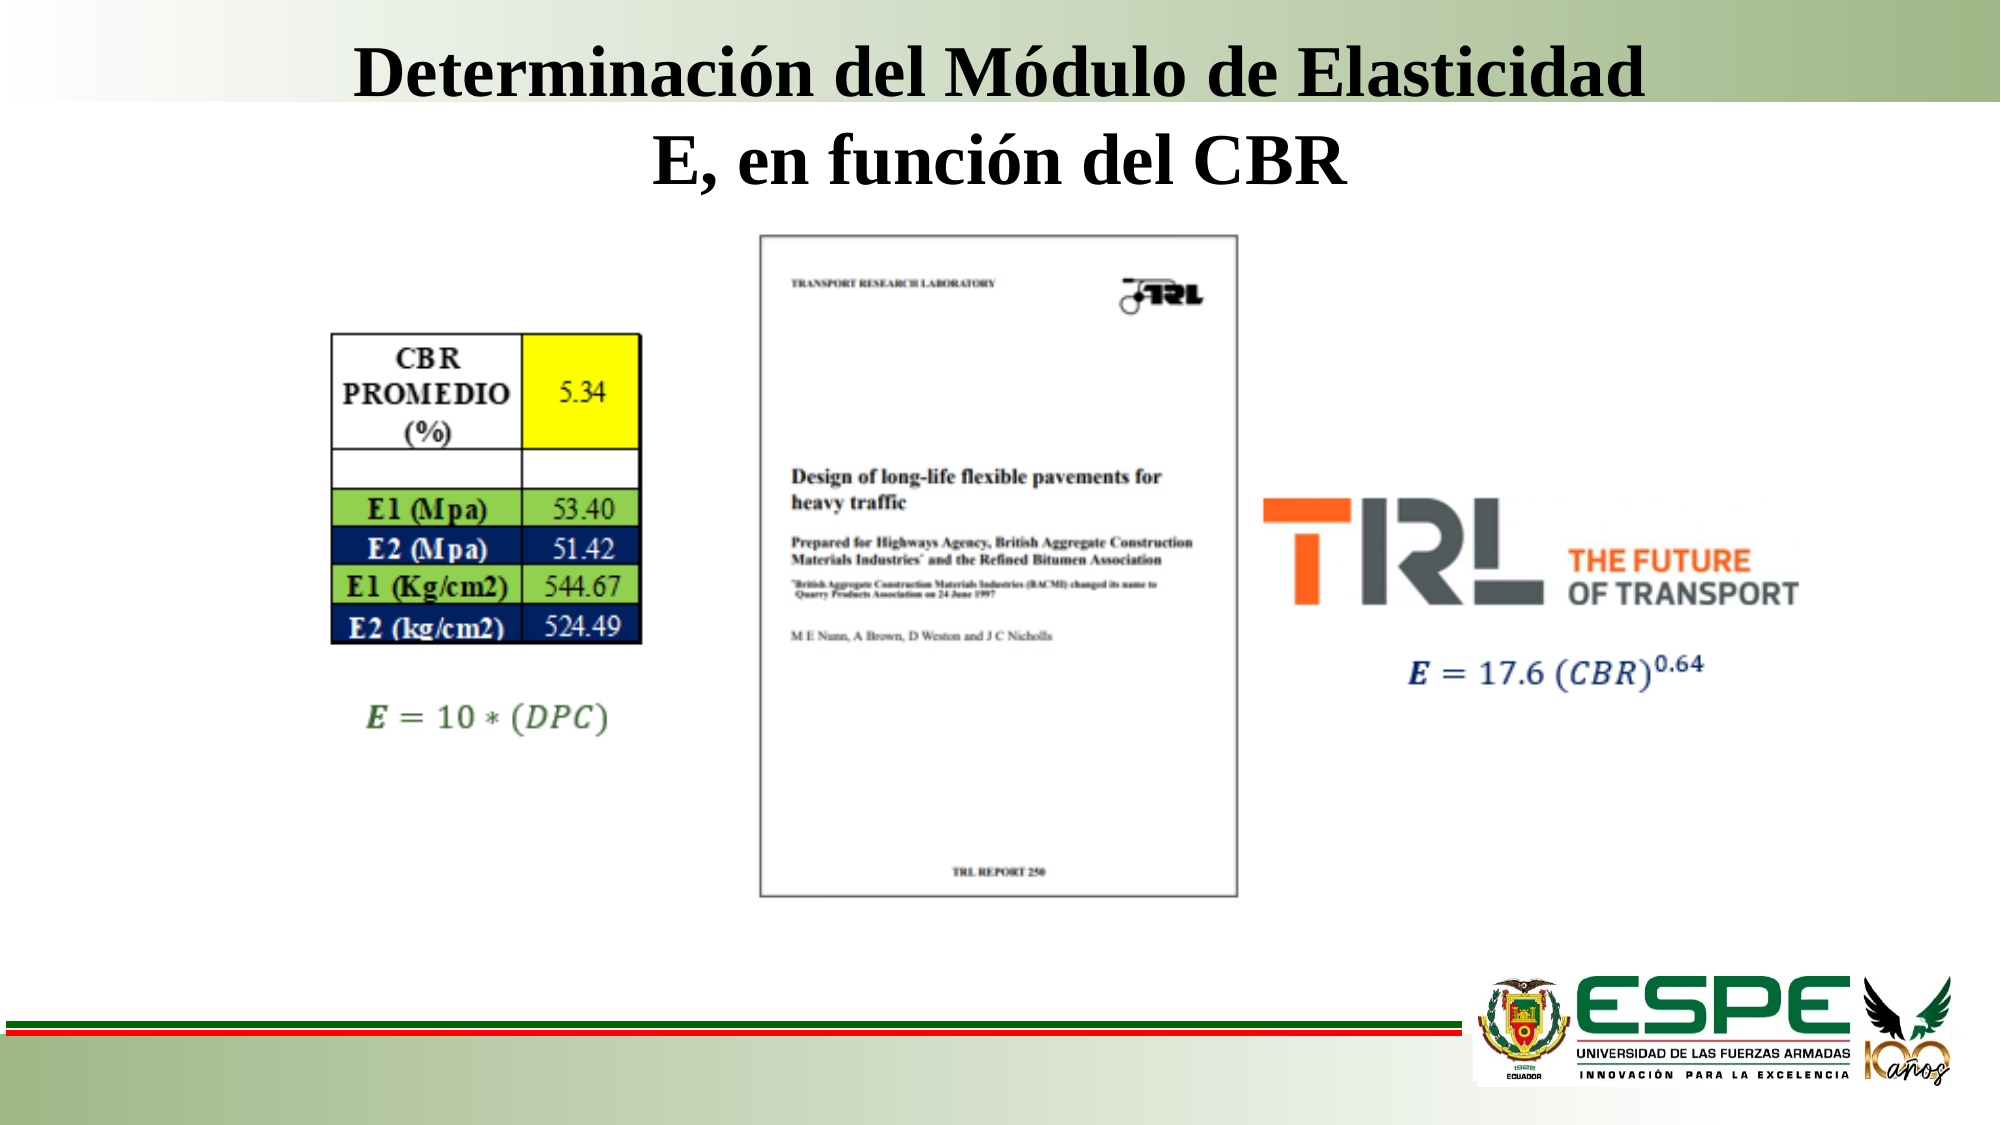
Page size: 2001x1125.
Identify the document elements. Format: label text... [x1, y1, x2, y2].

text_box Determinación del Módulo de Elasticidad E, en función del CBR [304, 16, 1696, 204]
picture [303, 205, 1816, 920]
picture [1472, 975, 1977, 1088]
